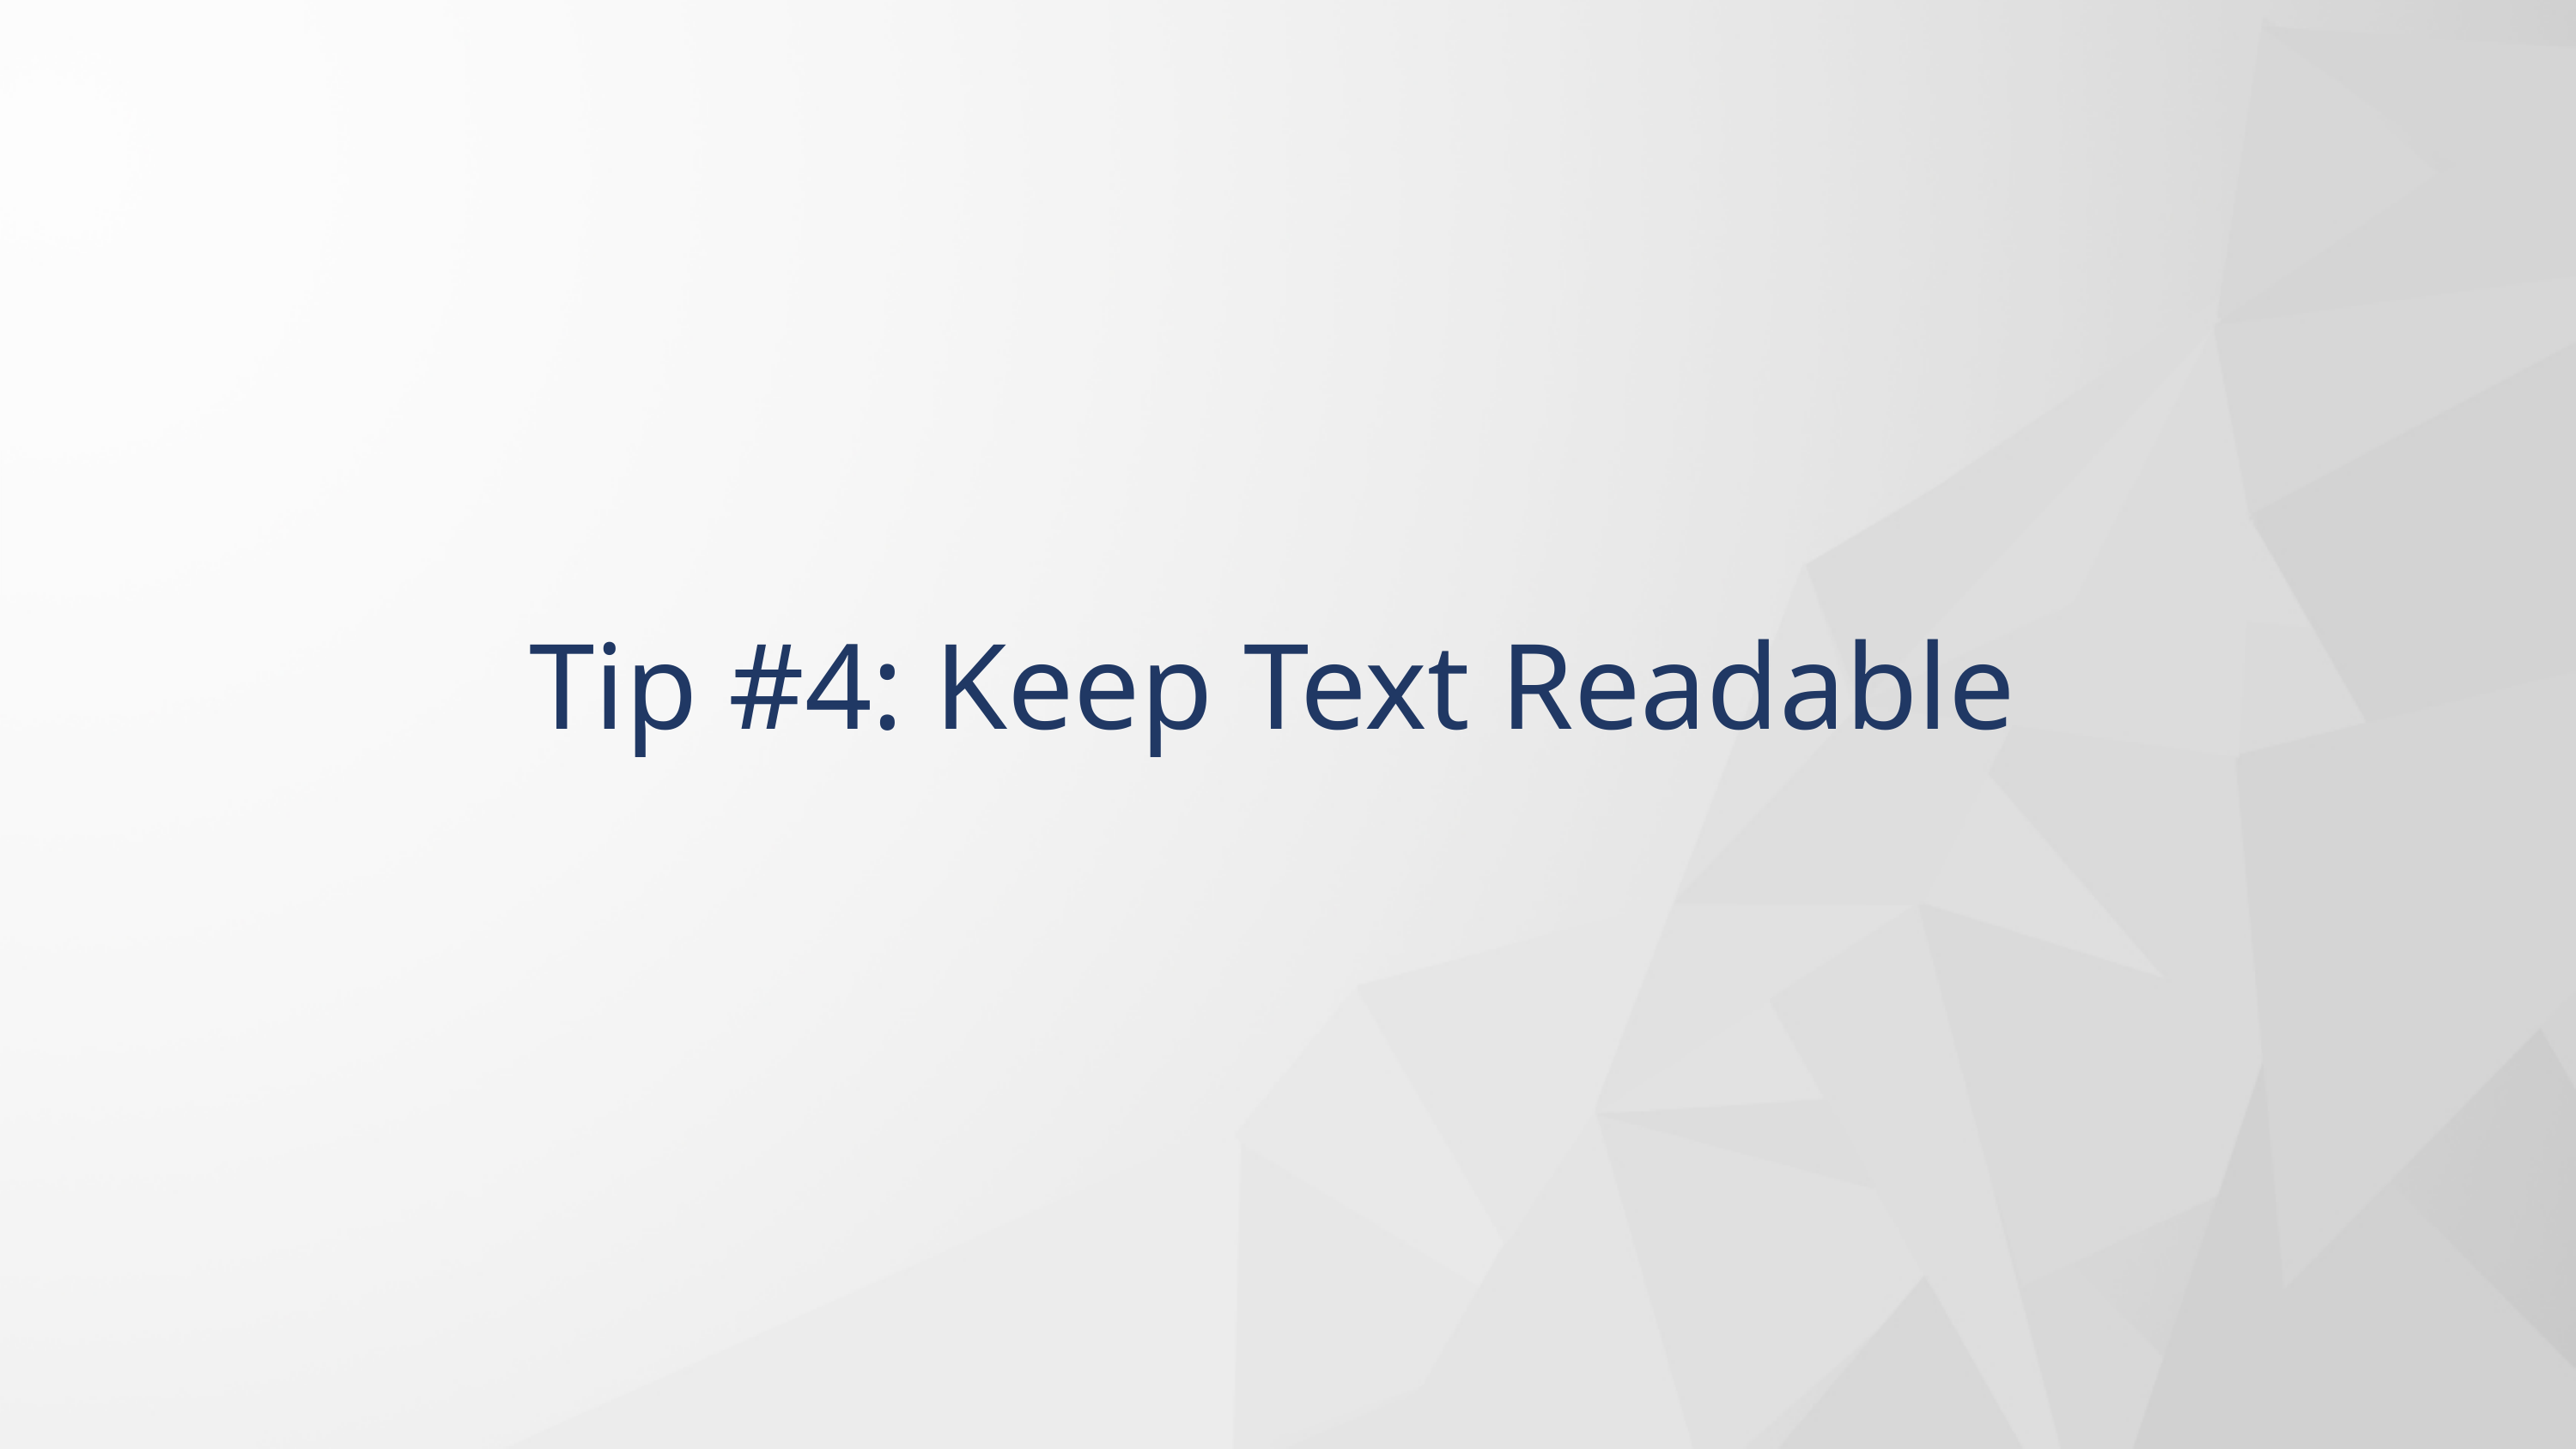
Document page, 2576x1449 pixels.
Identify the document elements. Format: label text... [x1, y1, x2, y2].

picture [0, 0, 2576, 1449]
title Tip #4: Keep Text Readable [177, 76, 2399, 1305]
